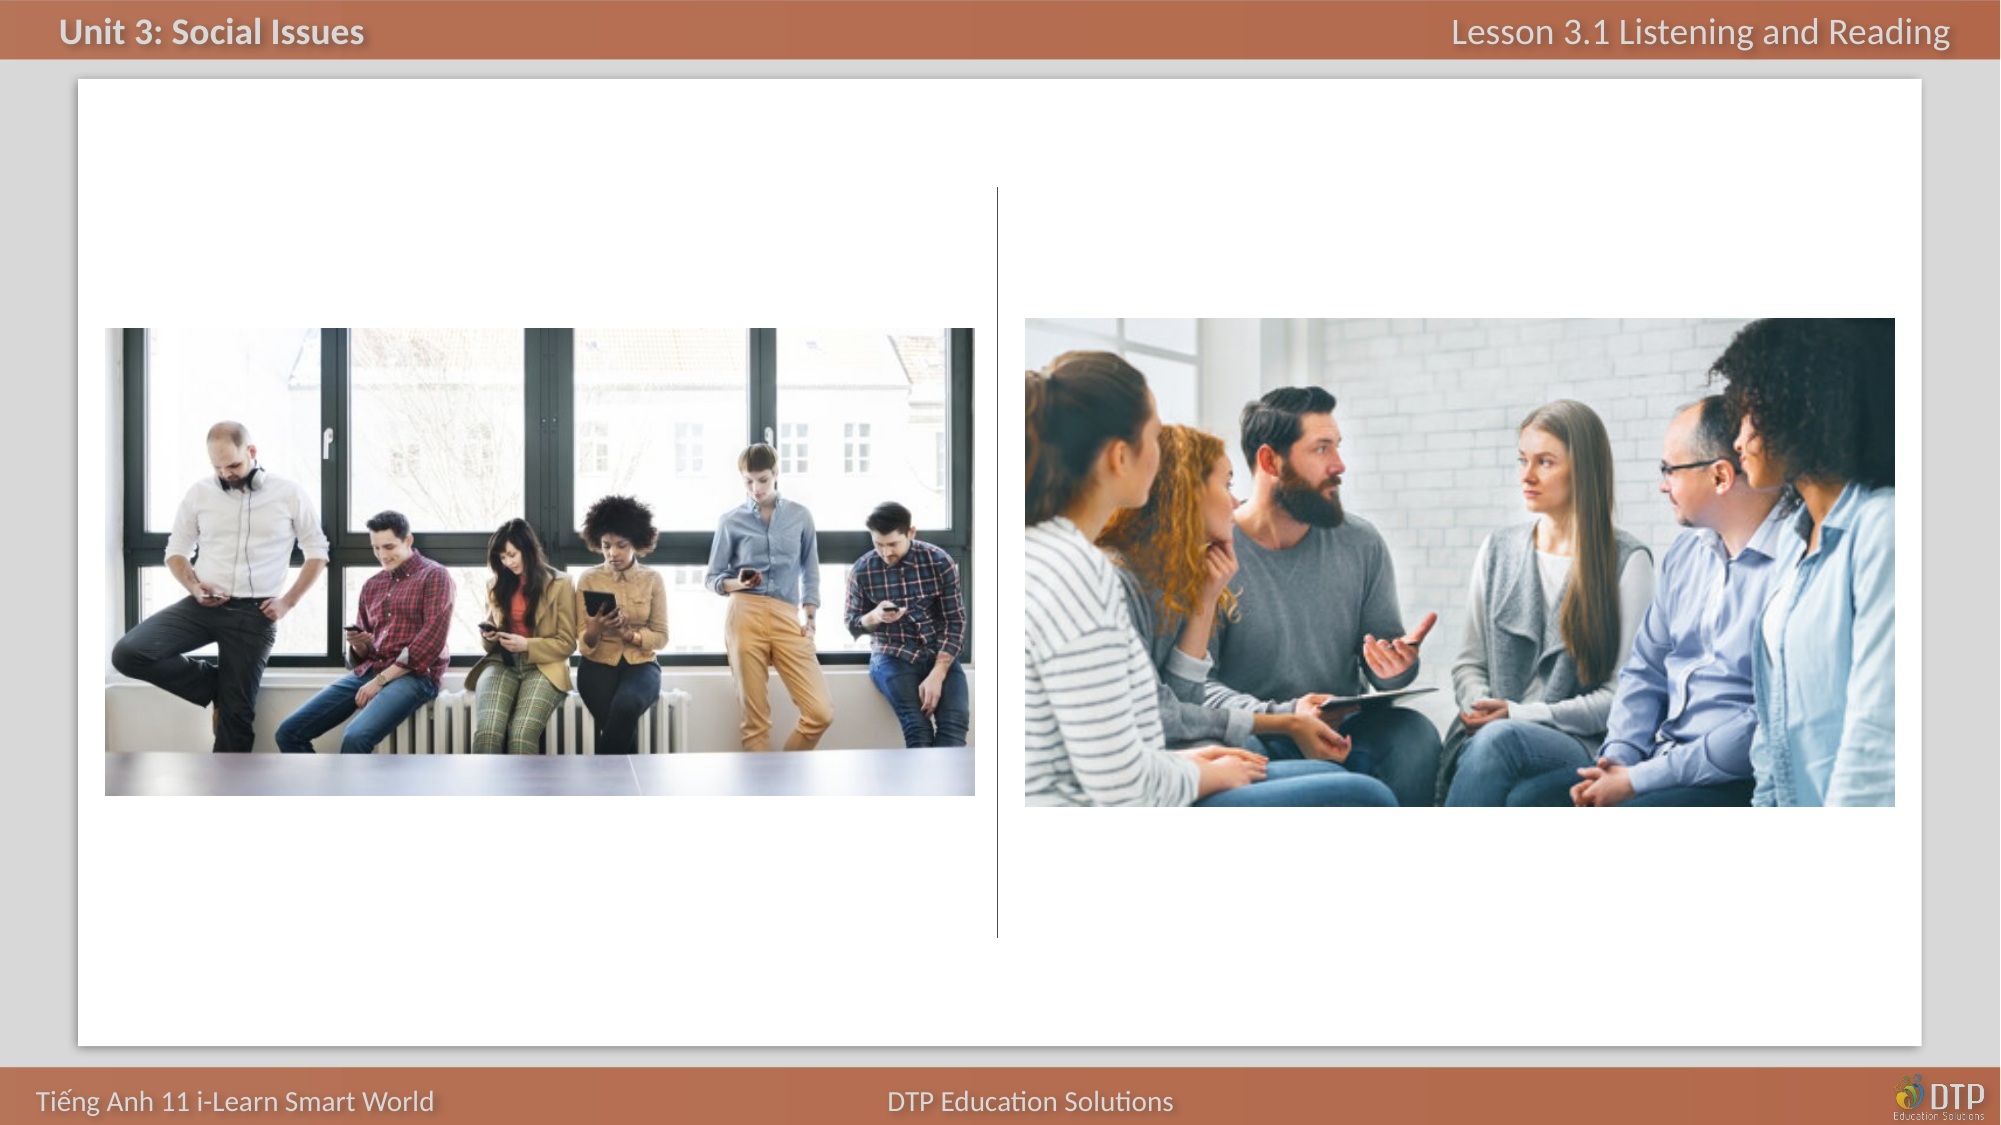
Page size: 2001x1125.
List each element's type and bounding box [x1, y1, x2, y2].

picture [105, 328, 975, 796]
text_box [77, 78, 1923, 1047]
picture [1025, 318, 1895, 807]
text_box [0, 0, 2000, 1125]
